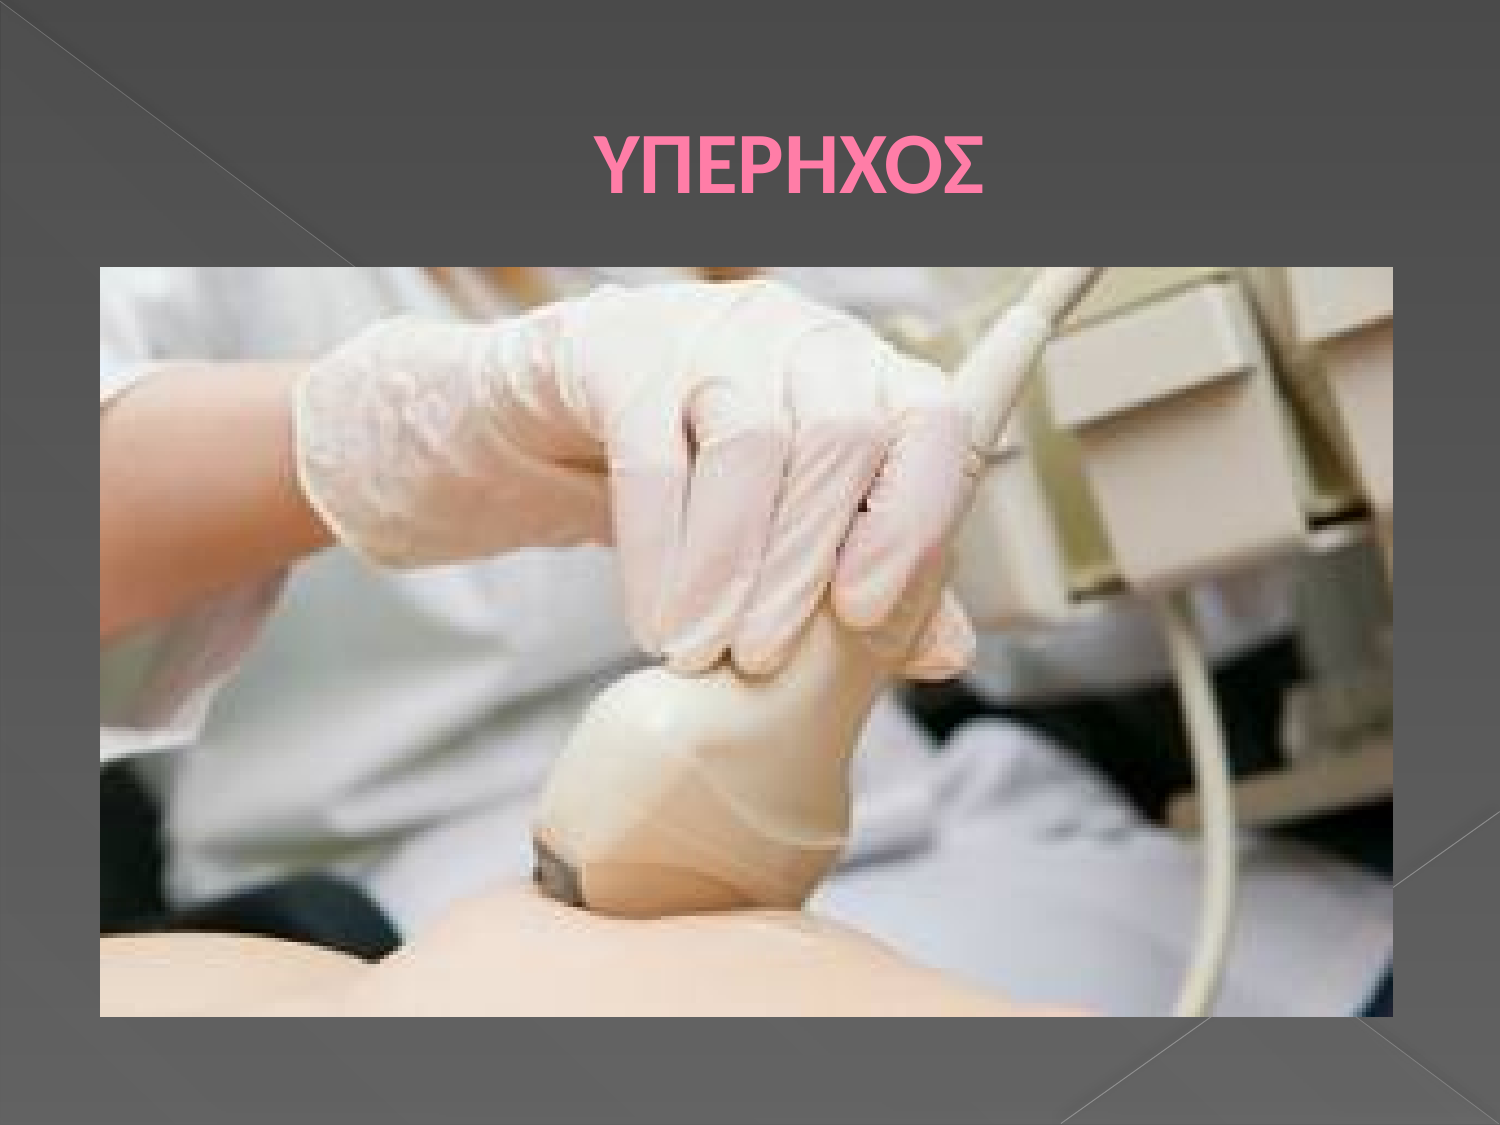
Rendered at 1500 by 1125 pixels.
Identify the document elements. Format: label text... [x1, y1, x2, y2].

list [100, 266, 1393, 1017]
title ΥΠΕΡΗΧΟΣ [75, 43, 1425, 274]
